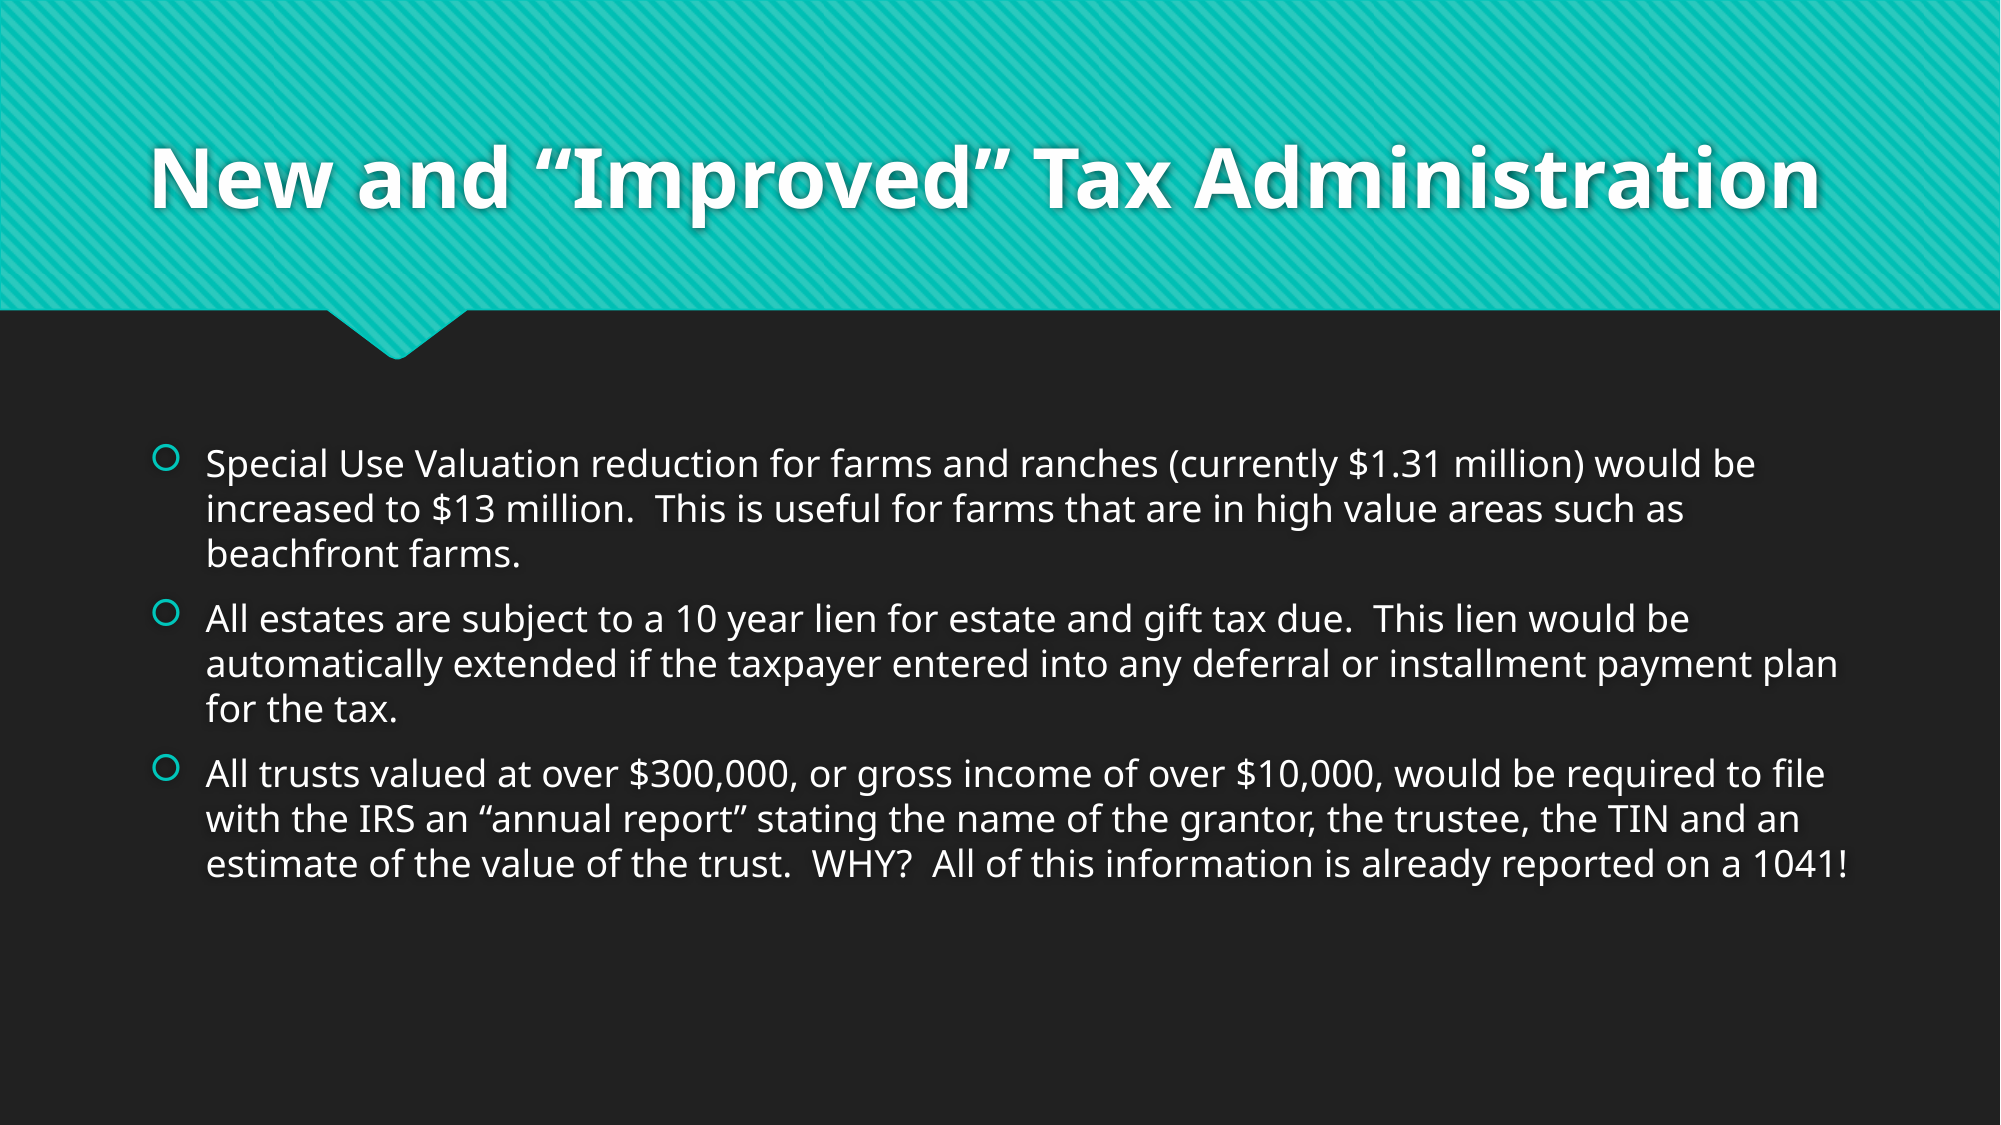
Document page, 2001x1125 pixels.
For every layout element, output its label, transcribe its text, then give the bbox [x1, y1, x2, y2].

title New and “Improved” Tax Administration [132, 73, 1868, 233]
list Special Use Valuation reduction for farms and ranches (currently $1.31 million) would be increased to $13 million. This is useful for farms that are in high value areas such as beachfront farms. All estates are subject to a 10 year lien for estate and gift tax due. This lien would be automatically extended if the taxpayer entered into any deferral or installment payment plan for the tax. All trusts valued at over $300,000, or gross income of over $10,000, would be required to file with the IRS an “annual report” stating the name of the grantor, the trustee, the TIN and an estimate of the value of the trust. WHY? All of this information is already reported on a 1041! [134, 364, 1866, 962]
